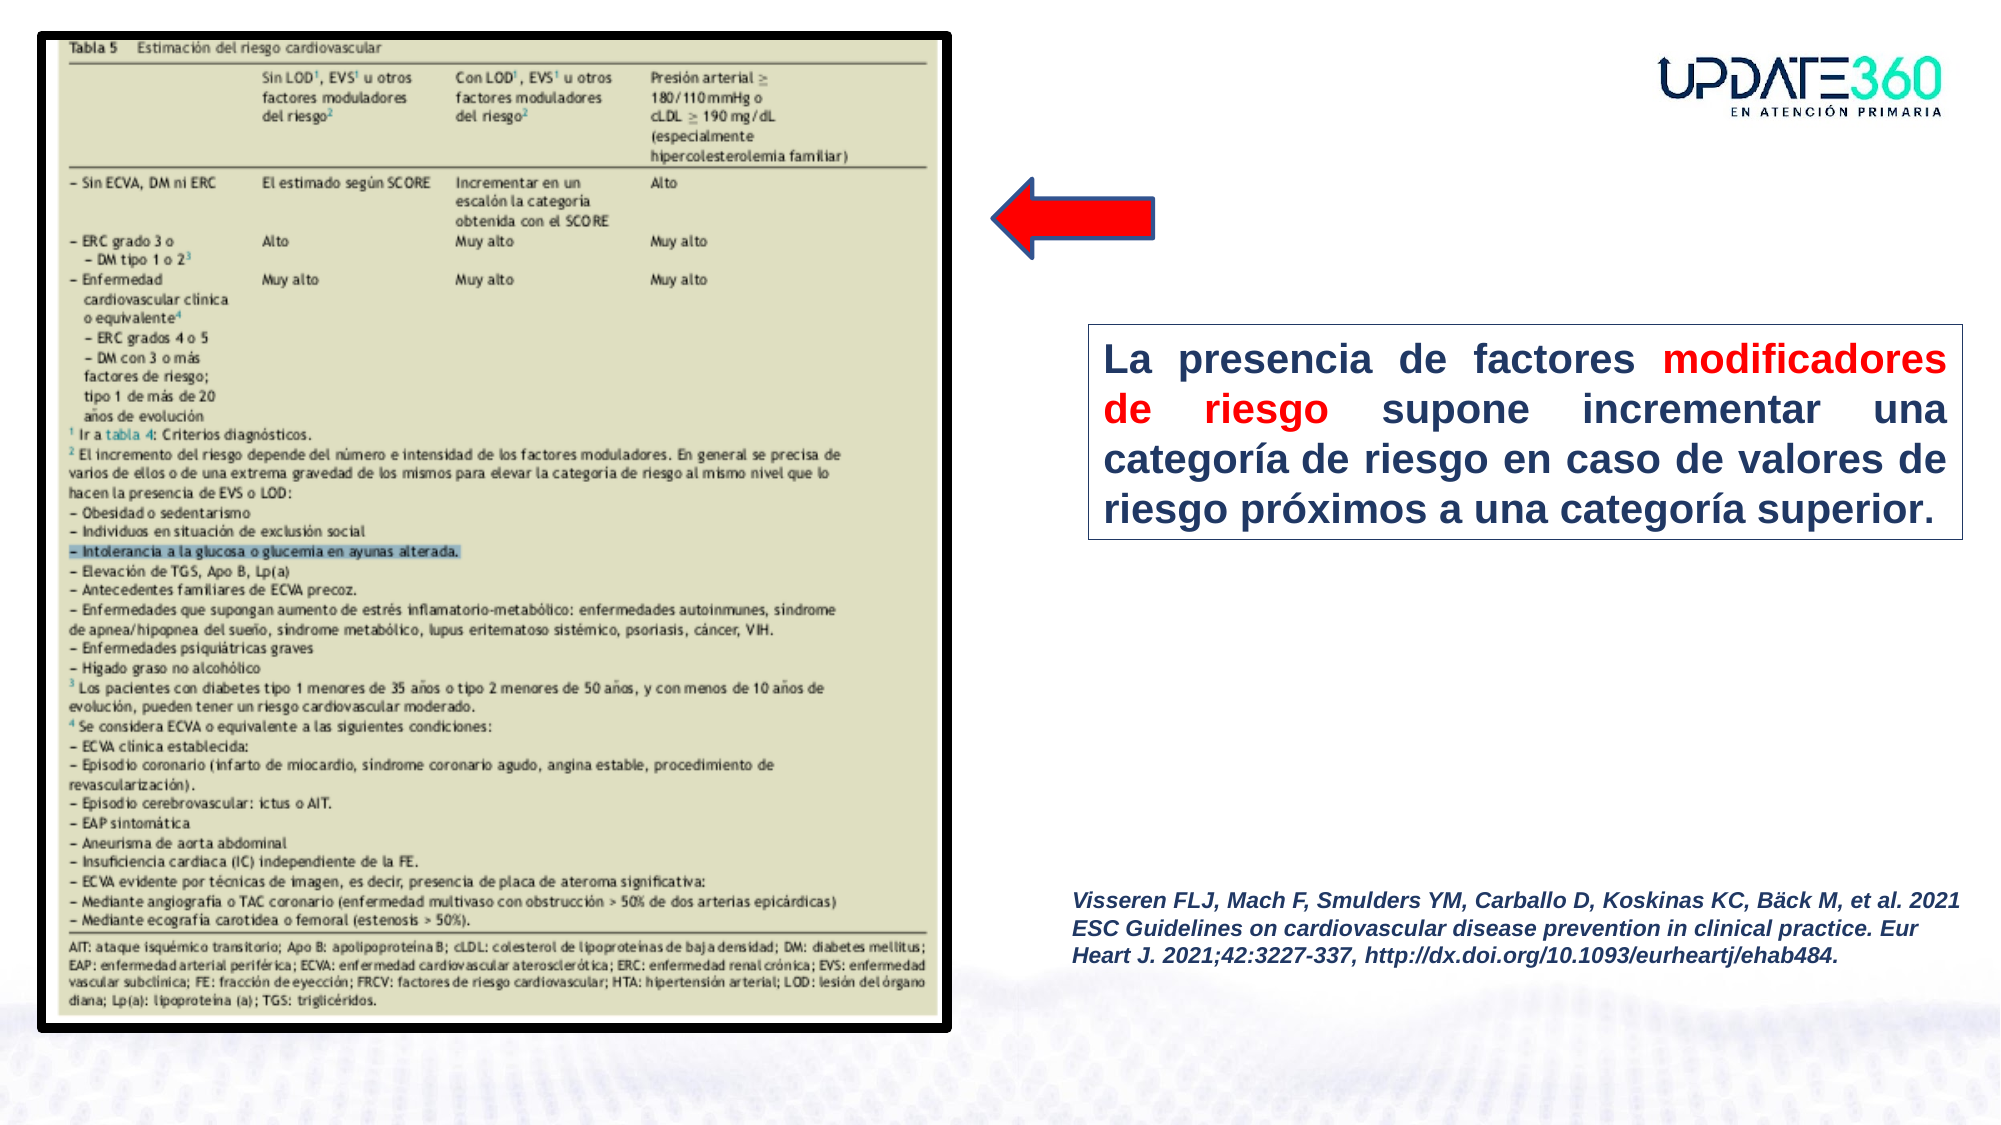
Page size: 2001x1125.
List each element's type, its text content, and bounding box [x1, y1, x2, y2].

text_box [990, 176, 1156, 261]
text_box La presencia de factores modificadores de riesgo supone incrementar una categoría de riesgo en caso de valores de riesgo próximos a una categoría superior. [1088, 324, 1963, 540]
picture [0, 0, 2001, 1125]
text_box Visseren FLJ, Mach F, Smulders YM, Carballo D, Koskinas KC, Bäck M, et al. 2021 ESC Guidelines on cardiovascular disease prevention in clinical practice. Eur Heart J. 2021;42:3227-337, http://dx.doi.org/10.1093/eurheartj/ehab484. [1057, 878, 1983, 976]
